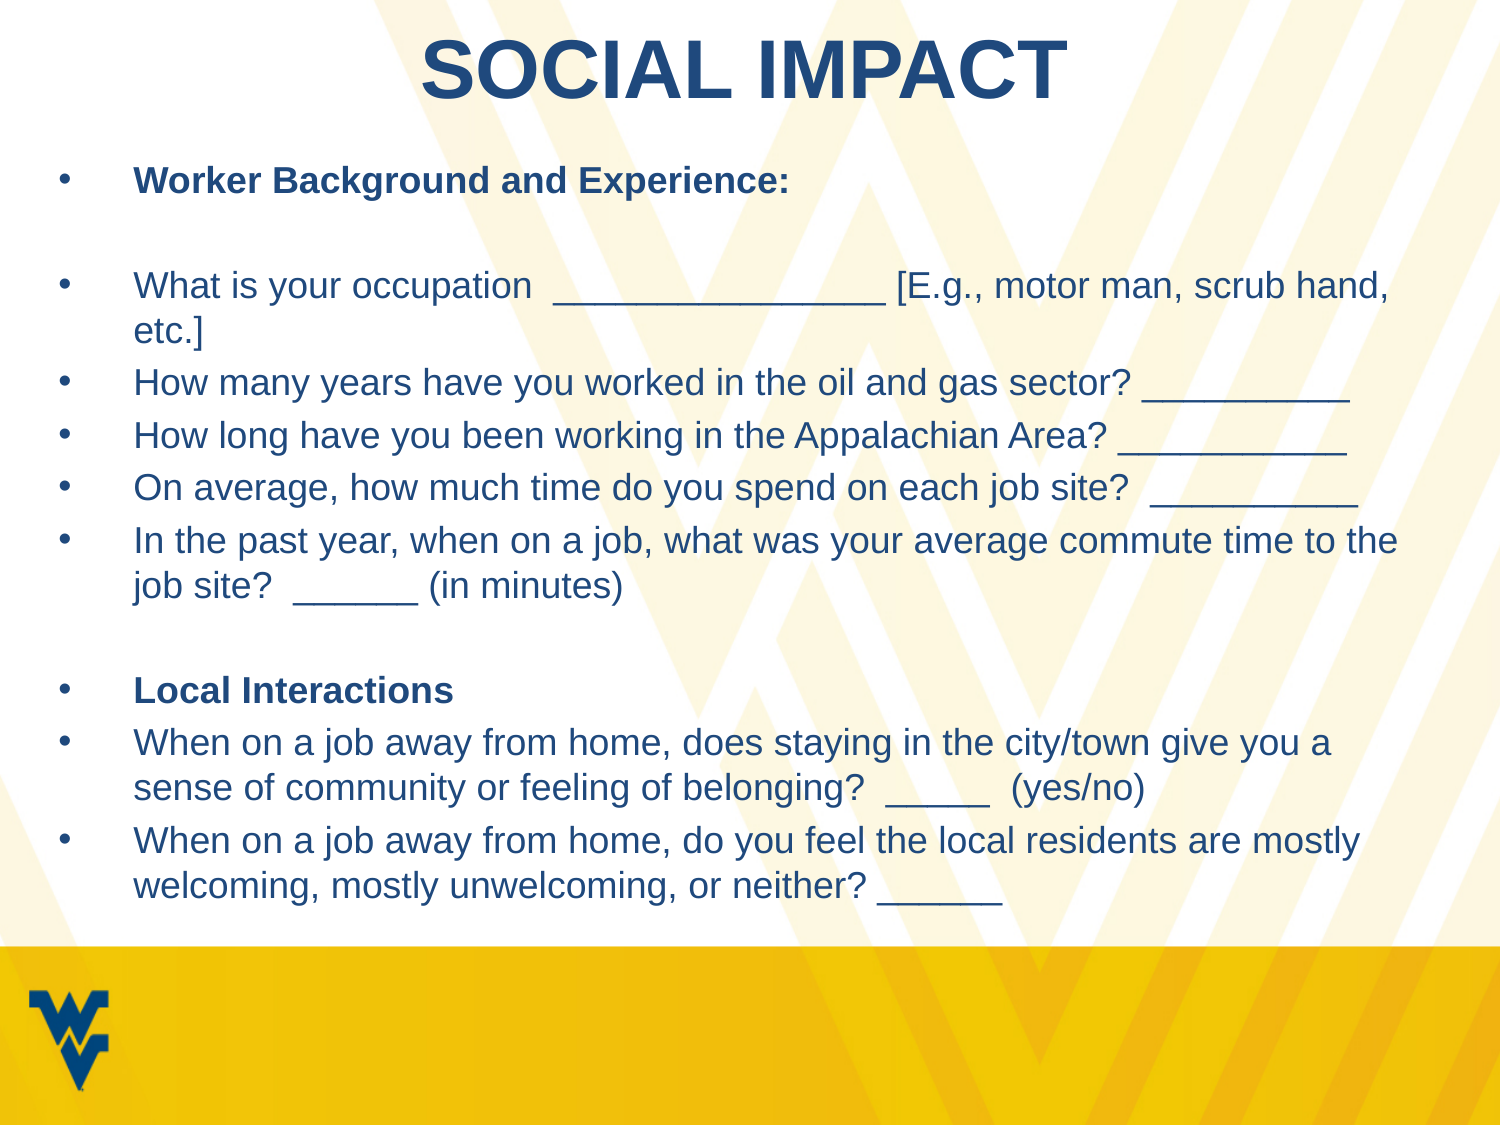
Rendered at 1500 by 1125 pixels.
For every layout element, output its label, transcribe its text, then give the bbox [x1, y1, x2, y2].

list Worker Background and Experience: What is your occupation ________________ [E.g., motor man, scrub hand, etc.] How many years have you worked in the oil and gas sector? __________ How long have you been working in the Appalachian Area? ___________ On average, how much time do you spend on each job site? __________ In the past year, when on a job, what was your average commute time to the job site? ______ (in minutes) Local Interactions When on a job away from home, does staying in the city/town give you a sense of community or feeling of belonging? _____ (yes/no) When on a job away from home, do you feel the local residents are mostly welcoming, mostly unwelcoming, or neither? ______ [43, 148, 1444, 886]
title Social Impact [69, 0, 1420, 130]
picture [0, 0, 1500, 1125]
